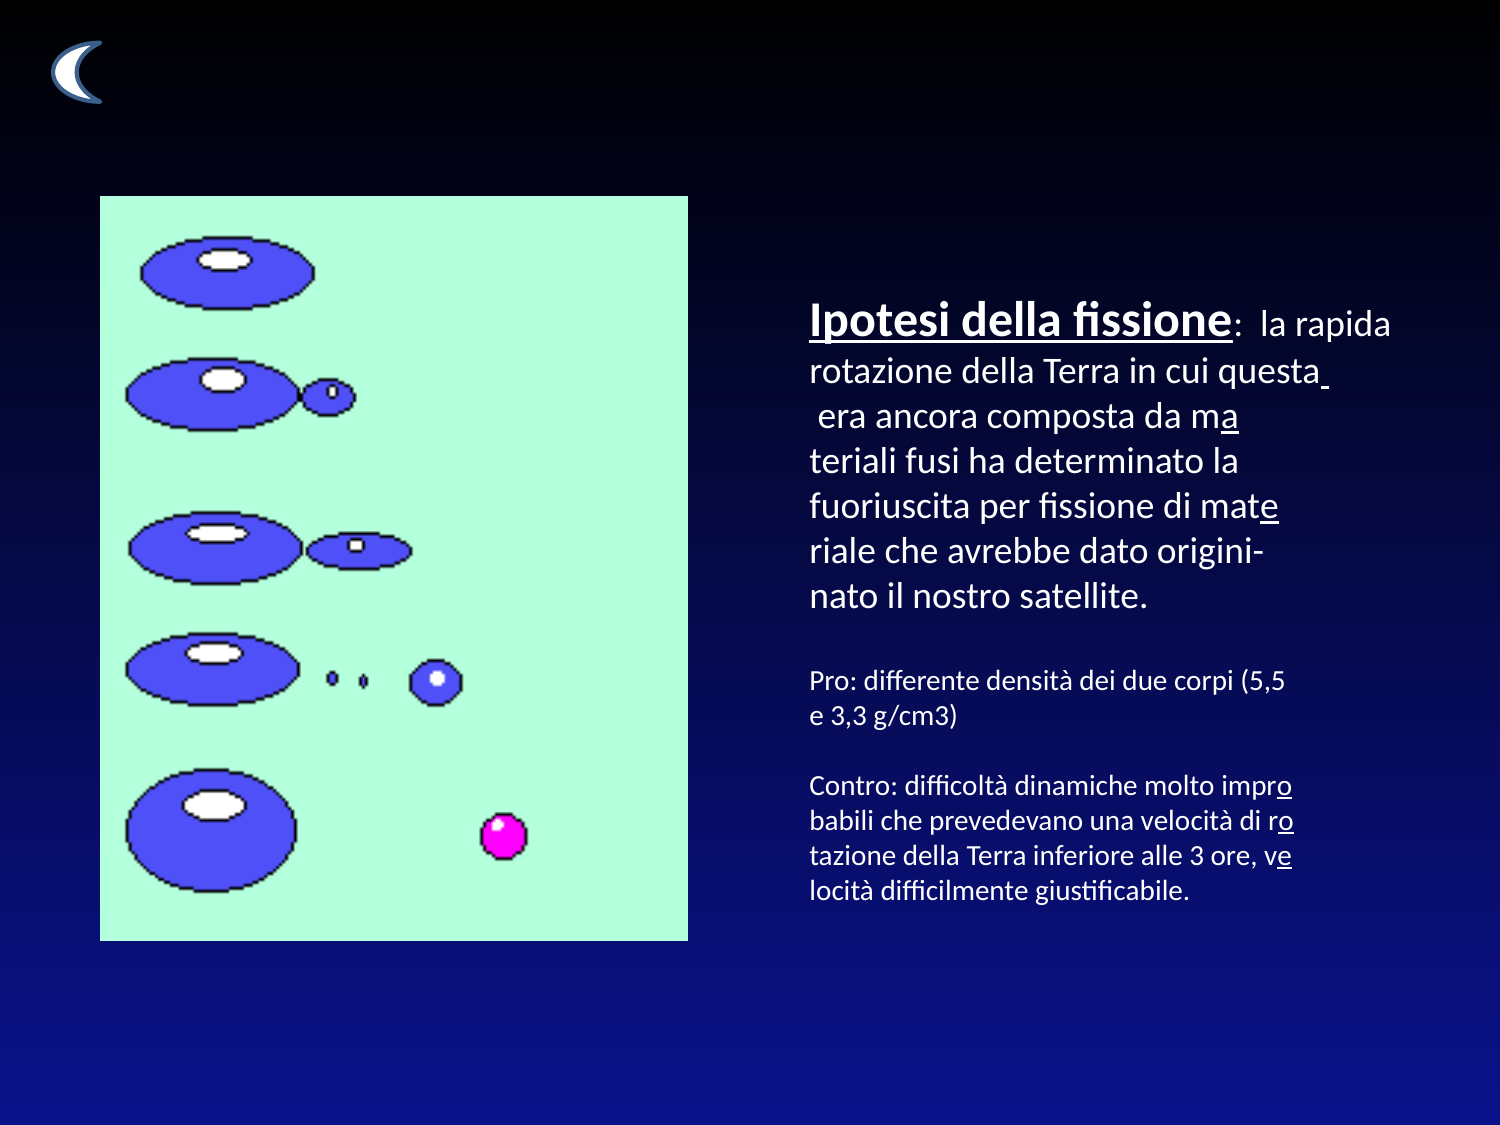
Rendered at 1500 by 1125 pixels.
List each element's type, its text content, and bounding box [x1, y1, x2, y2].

picture [99, 196, 688, 941]
text_box [50, 40, 103, 104]
text_box Ipotesi della fissione: la rapida rotazione della Terra in cui questa era ancora composta da ma teriali fusi ha determinato la fuoriuscita per fissione di mate riale che avrebbe dato origini- nato il nostro satellite. Pro: differente densità dei due corpi (5,5 e 3,3 g/cm3) Contro: difficoltà dinamiche molto impro babili che prevedevano una velocità di ro tazione della Terra inferiore alle 3 ore, ve locità difficilmente giustificabile. [794, 278, 1471, 914]
